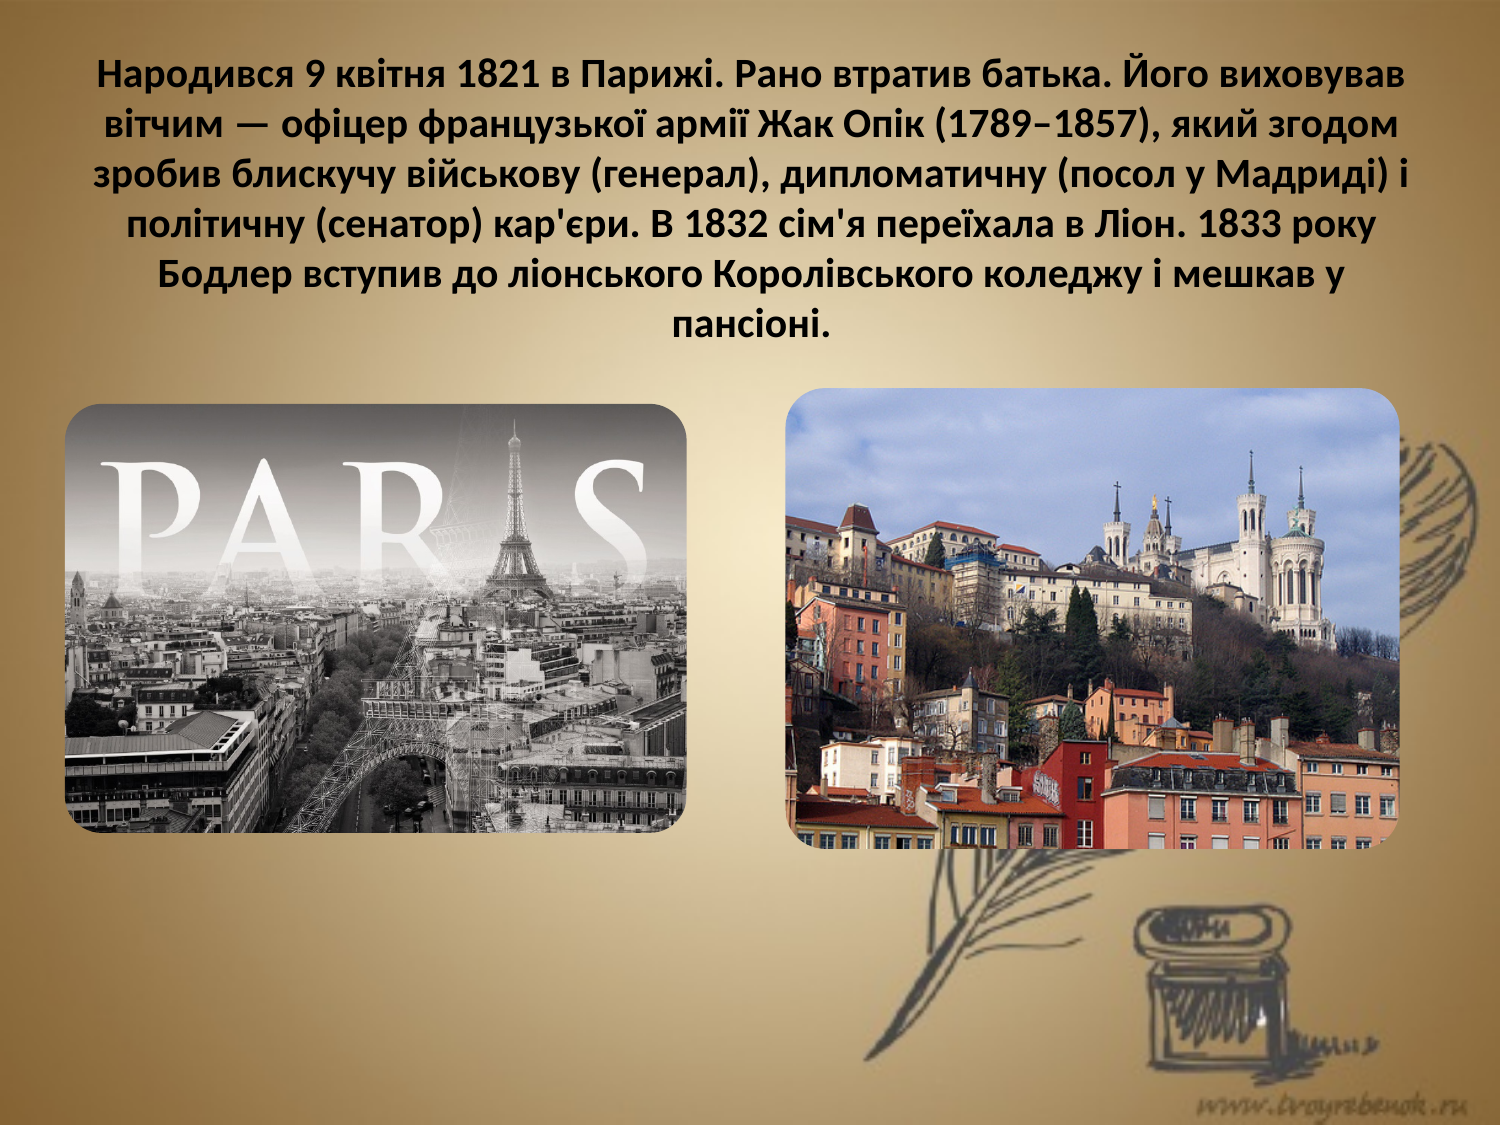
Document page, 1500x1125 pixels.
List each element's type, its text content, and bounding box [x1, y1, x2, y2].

title Народився 9 квітня 1821 в Парижі. Рано втратив батька. Його виховував вітчим — офіцер французької армії Жак Опік (1789–1857), який згодом зробив блискучу військову (генерал), дипломатичну (посол у Мадриді) і політичну (сенатор) кар'єри. В 1832 сім'я переїхала в Ліон. 1833 року Бодлер вступив до ліонського Королівського коледжу і мешкав у пансіоні. [76, 101, 1427, 290]
picture [0, 0, 1500, 1125]
